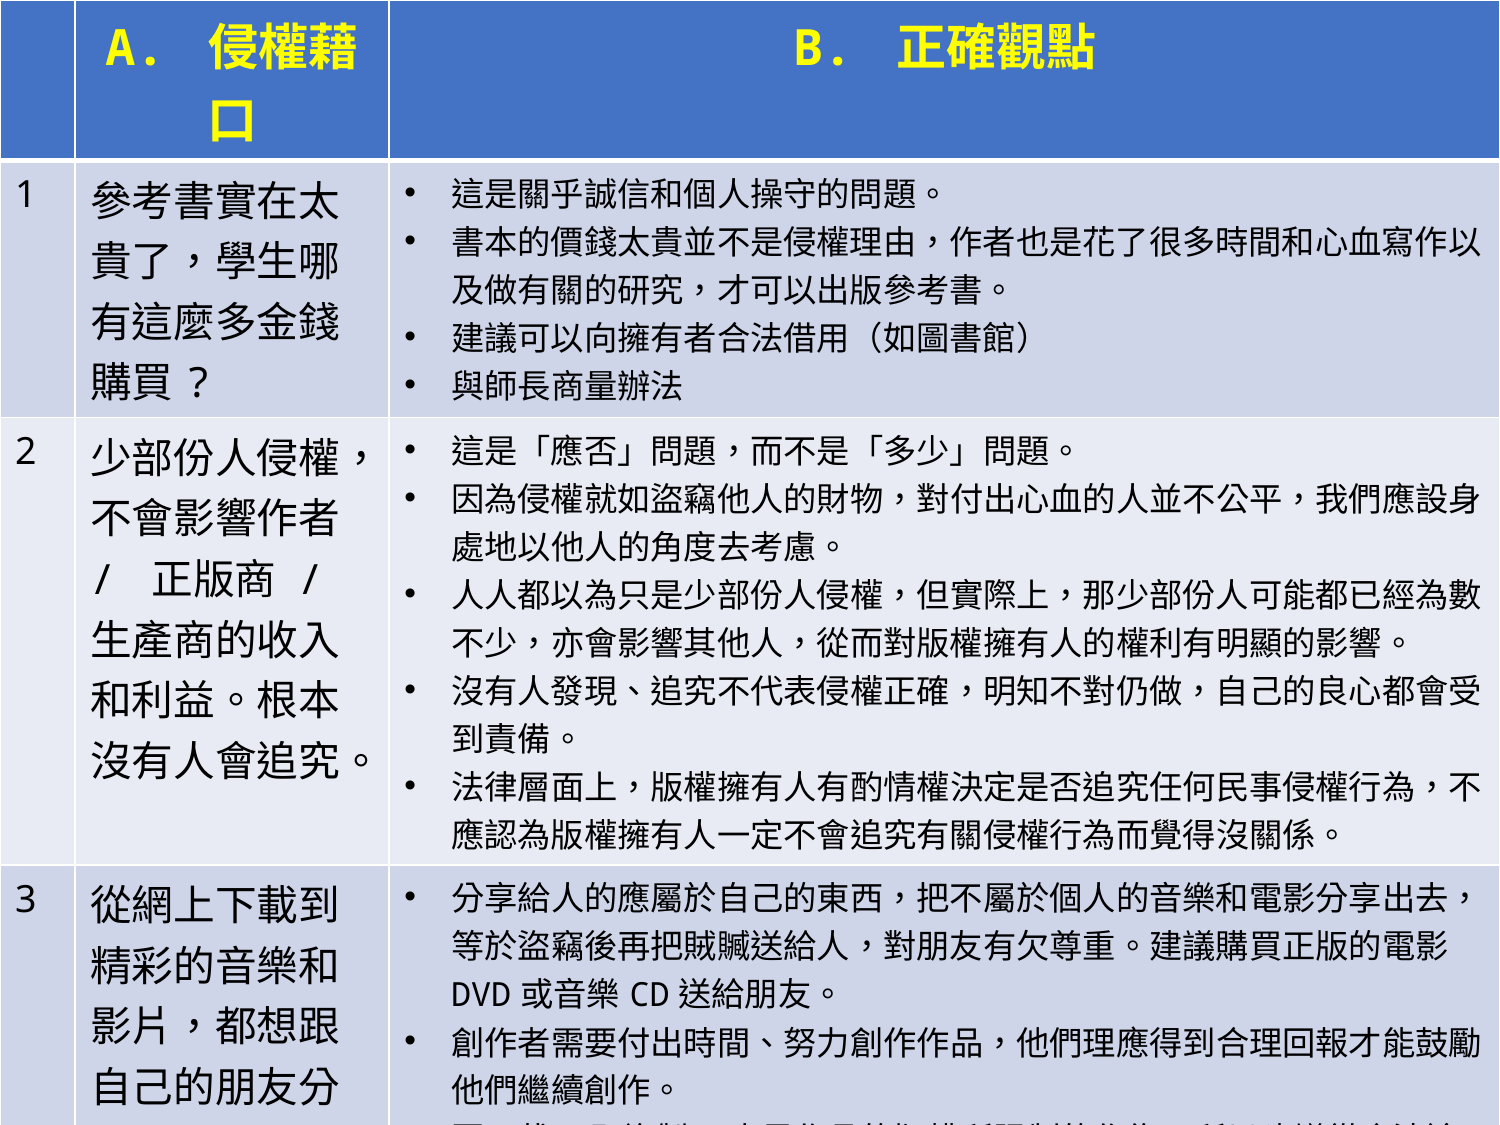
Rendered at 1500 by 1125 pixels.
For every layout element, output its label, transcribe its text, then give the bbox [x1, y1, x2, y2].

table_cell 1 [1, 163, 74, 417]
table_header B. 正確觀點 [390, 1, 1499, 158]
table_cell 這是「應否」問題，而不是「多少」問題。 因為侵權就如盜竊他人的財物，對付出心血的人並不公平，我們應設身處地以他人的角度去考慮。 人人都以為只是少部份人侵權，但實際上，那少部份人可能都已經為數不少，亦會影響其他人，從而對版權擁有人的權利有明顯的影響。 沒有人發現、追究不代表侵權正確，明知不對仍做，自己的良心都會受到責備。 法律層面上，版權擁有人有酌情權決定是否追究任何民事侵權行為，不應認為版權擁有人一定不會追究有關侵權行為而覺得沒關係。 [390, 418, 1499, 864]
table_cell 分享給人的應屬於自己的東西，把不屬於個人的音樂和電影分享出去，等於盜竊後再把賊贓送給人，對朋友有欠尊重。建議購買正版的電影DVD或音樂CD送給朋友。 創作者需要付出時間、努力創作作品，他們理應得到合理回報才能鼓勵他們繼續創作。 因下載(即複製)也是作品的版權所限制的作為，所以建議從合法途徑收聽或觀看或下載版權作品。 法律層面上，市民一般購買電影DVD，音樂CD或其電子檔案，購買的只是物品的擁有權，並不會擁有該電影或音樂的版權，所以購買亦不代表可以把電影或音樂檔案分享給朋友。 [390, 866, 1499, 1125]
table_cell 參考書實在太貴了，學生哪有這麼多金錢購買? [76, 163, 388, 417]
table_header A. 侵權藉口 [76, 1, 388, 158]
table_cell 2 [1, 418, 74, 864]
table_cell 3 [1, 866, 74, 1125]
table_cell 這是關乎誠信和個人操守的問題。 書本的價錢太貴並不是侵權理由，作者也是花了很多時間和心血寫作以及做有關的研究，才可以出版參考書。 建議可以向擁有者合法借用（如圖書館） 與師長商量辦法 [390, 163, 1499, 417]
table_header [1, 1, 74, 158]
table_cell 從網上下載到精彩的音樂和影片，都想跟自己的朋友分享，難道我把要把分享的音樂和電影都購買下來? [76, 866, 388, 1125]
table_cell 少部份人侵權，不會影響作者 / 正版商 / 生產商的收入和利益。根本沒有人會追究。 [76, 418, 388, 864]
